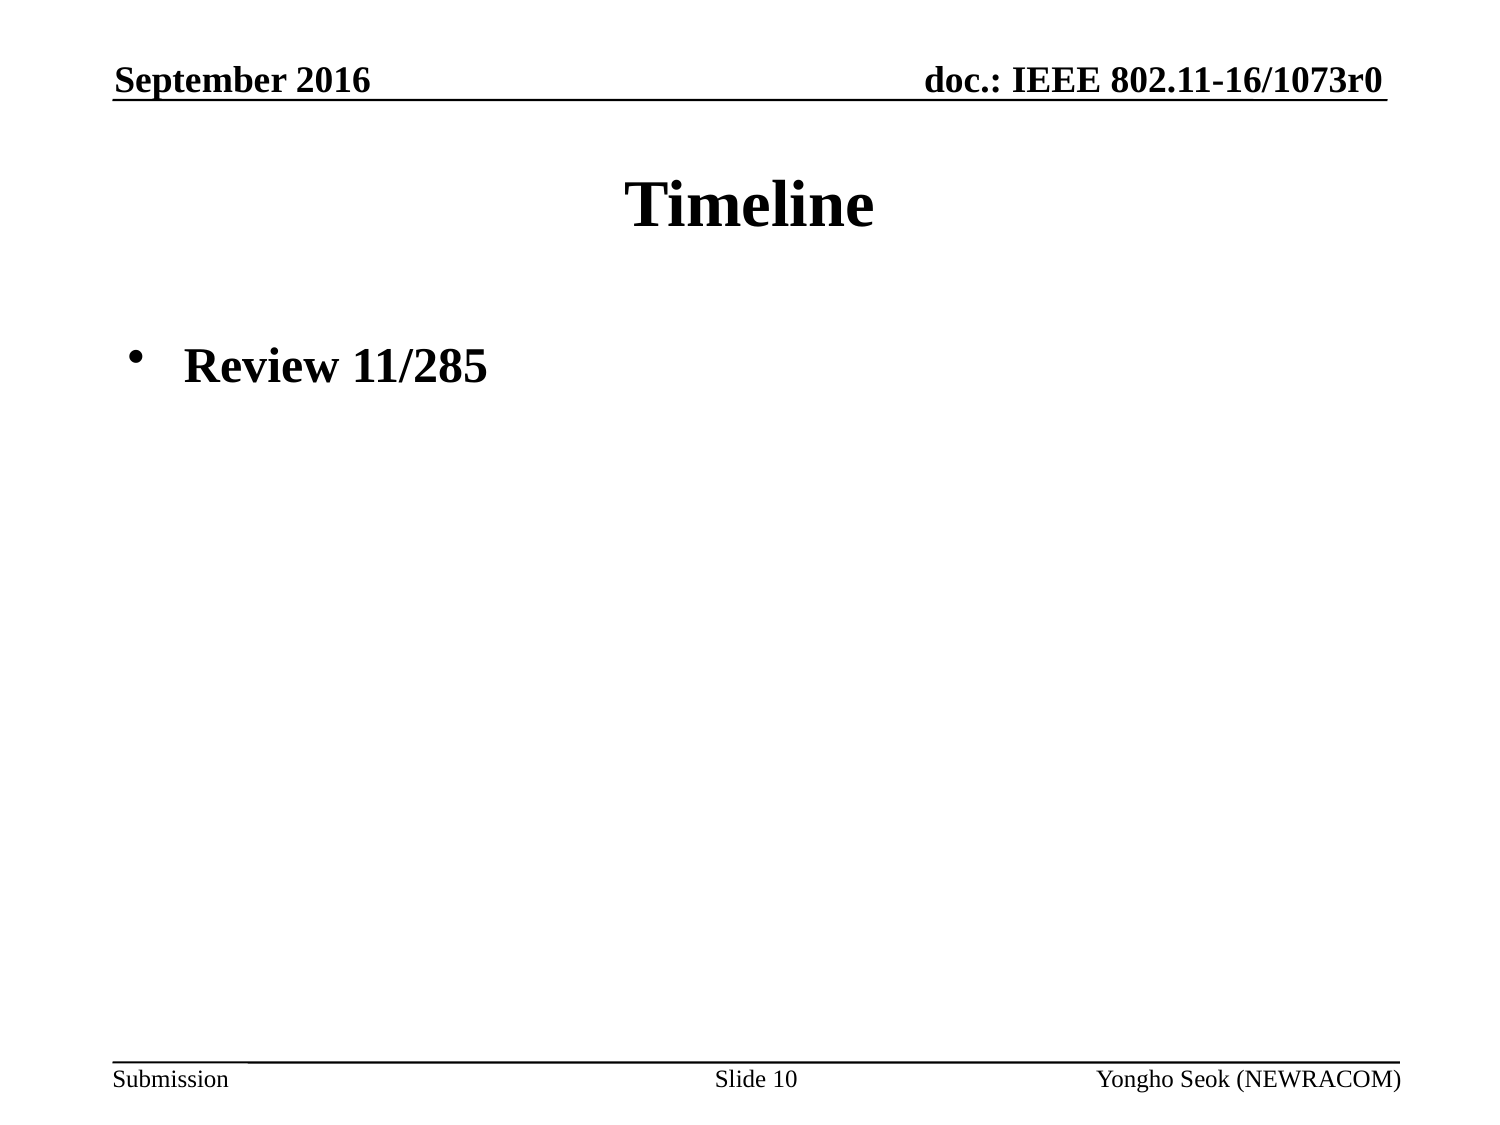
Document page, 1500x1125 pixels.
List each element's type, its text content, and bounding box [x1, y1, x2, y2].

footer Yongho Seok (NEWRACOM) [1092, 1061, 1402, 1093]
list Review 11/285 [112, 324, 1388, 1001]
title Timeline [112, 112, 1388, 288]
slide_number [114, 54, 374, 101]
slide_number Slide 10 [712, 1061, 800, 1093]
